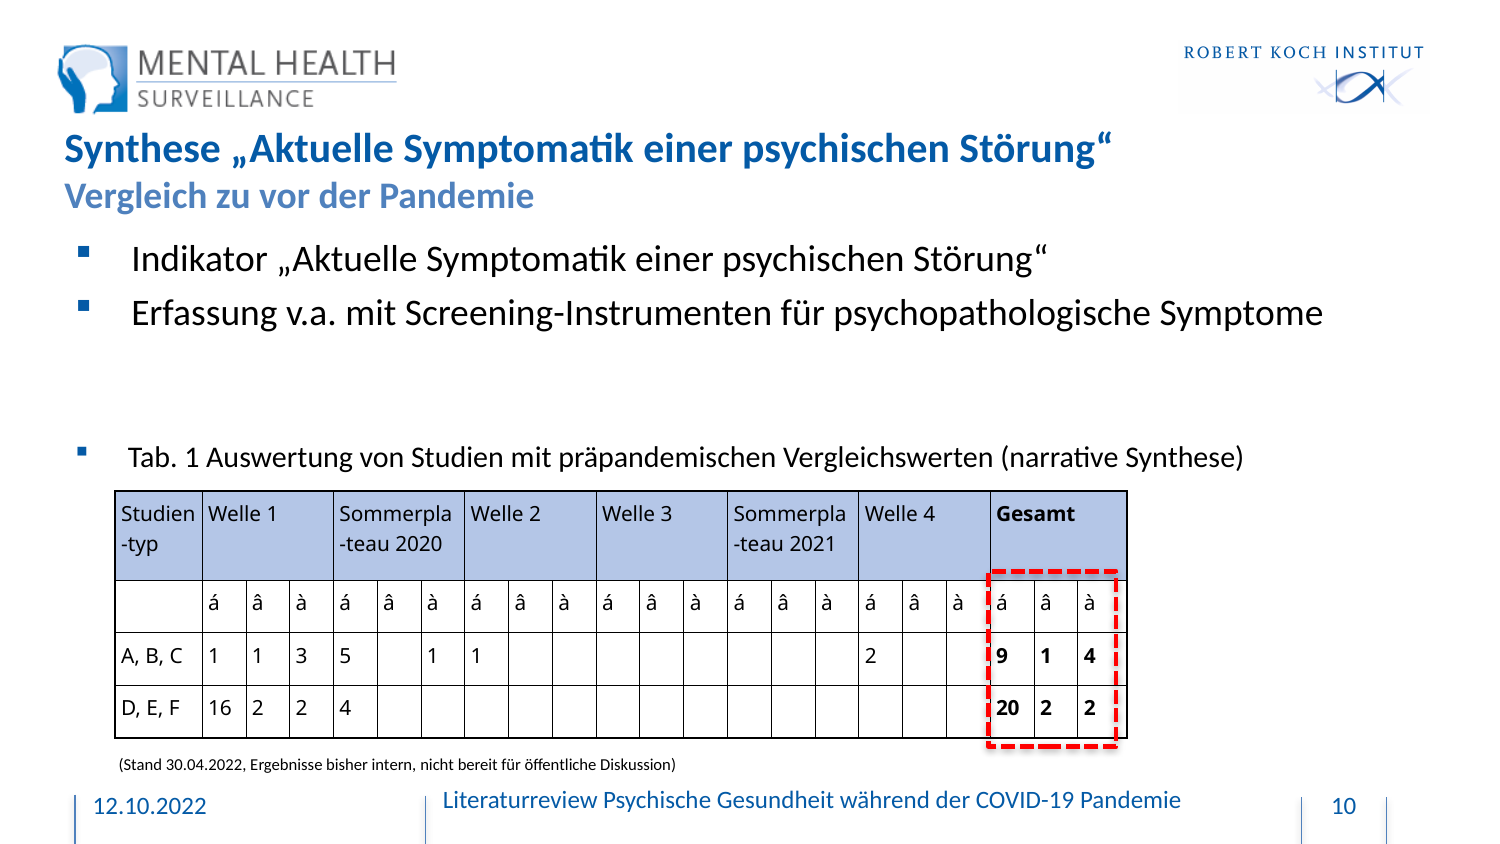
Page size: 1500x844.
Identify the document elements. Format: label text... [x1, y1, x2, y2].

text_box Tab. 1 Auswertung von Studien mit präpandemischen Vergleichswerten (narrative Synthese) [75, 437, 1359, 496]
table_cell [816, 686, 858, 737]
table_cell 2 [290, 686, 333, 737]
text_box (Stand 30.04.2022, Ergebnisse bisher intern, nicht bereit für öffentliche Diskussion) [103, 746, 787, 782]
table_cell [728, 633, 771, 685]
table_header Welle 2 [465, 492, 596, 580]
table_cell á [465, 581, 508, 632]
table_cell à [1121, 581, 1126, 632]
table_cell [772, 633, 815, 685]
slide_number 10 [1302, 782, 1385, 827]
table_cell â [378, 581, 421, 632]
table_cell [728, 686, 771, 737]
table_cell á [597, 581, 639, 632]
table_header Sommerpla-teau 2021 [728, 492, 858, 580]
table_cell à [553, 581, 596, 632]
table_cell 5 [334, 633, 377, 685]
picture [54, 34, 408, 121]
table_cell â [247, 581, 289, 632]
table_cell [640, 686, 683, 737]
table_cell 1 [465, 633, 508, 685]
table_cell â [640, 581, 683, 632]
table_header Sommerpla-teau 2020 [334, 492, 464, 580]
table_cell 4 [334, 686, 377, 737]
table_cell D, E, F [116, 686, 202, 737]
table_cell â [772, 581, 815, 632]
table_cell [378, 686, 421, 737]
table_cell [465, 686, 508, 737]
table_cell 2 [1121, 686, 1126, 737]
table_cell á [728, 581, 771, 632]
table_cell â [509, 581, 552, 632]
table_cell 16 [203, 686, 246, 737]
table_cell [816, 633, 858, 685]
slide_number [92, 782, 398, 827]
table_cell [640, 633, 683, 685]
table_cell á [859, 581, 902, 632]
table_cell [903, 686, 946, 737]
table_cell à [290, 581, 333, 632]
table_cell [553, 633, 596, 685]
table_cell 1 [422, 633, 464, 685]
table_cell [509, 633, 552, 685]
table_cell 4 [1121, 633, 1126, 685]
table_cell A, B, C [116, 633, 202, 685]
table_header Welle 3 [597, 492, 727, 580]
table_cell â [903, 581, 946, 632]
table_cell [116, 581, 202, 632]
footer Literaturreview Psychische Gesundheit während der COVID-19 Pandemie [442, 782, 1208, 815]
table_cell [947, 686, 983, 737]
table_cell [684, 633, 727, 685]
table_cell [684, 686, 727, 737]
table_cell [553, 686, 596, 737]
table_cell 2 [859, 633, 902, 685]
table_cell [597, 686, 639, 737]
table_cell 3 [290, 633, 333, 685]
table_cell [378, 633, 421, 685]
table_cell 2 [247, 686, 289, 737]
table_cell á [203, 581, 246, 632]
table_cell 1 [203, 633, 246, 685]
list Indikator „Aktuelle Symptomatik einer psychischen Störung“ Erfassung v.a. mit Screening-Instrumenten für psychopathologische Symptome [75, 233, 1385, 438]
picture [1178, 40, 1430, 114]
table_cell [509, 686, 552, 737]
table_cell à [422, 581, 464, 632]
table_cell à [684, 581, 727, 632]
table_cell á [334, 581, 377, 632]
table_cell [947, 633, 983, 685]
title Synthese „Aktuelle Symptomatik einer psychischen Störung“ Vergleich zu vor der Pandemie [64, 109, 1374, 227]
text_box [988, 571, 1117, 747]
table_header Welle 4 [859, 492, 990, 580]
table_header Welle 1 [203, 492, 333, 580]
table_cell [772, 686, 815, 737]
table_cell [597, 633, 639, 685]
table_cell à [947, 581, 983, 632]
table_cell [903, 633, 946, 685]
table_cell [859, 686, 902, 737]
table_cell à [816, 581, 858, 632]
table_cell [422, 686, 464, 737]
table_header Studien-typ [116, 492, 202, 580]
table_cell 1 [247, 633, 289, 685]
table_header Gesamt [991, 492, 1126, 580]
